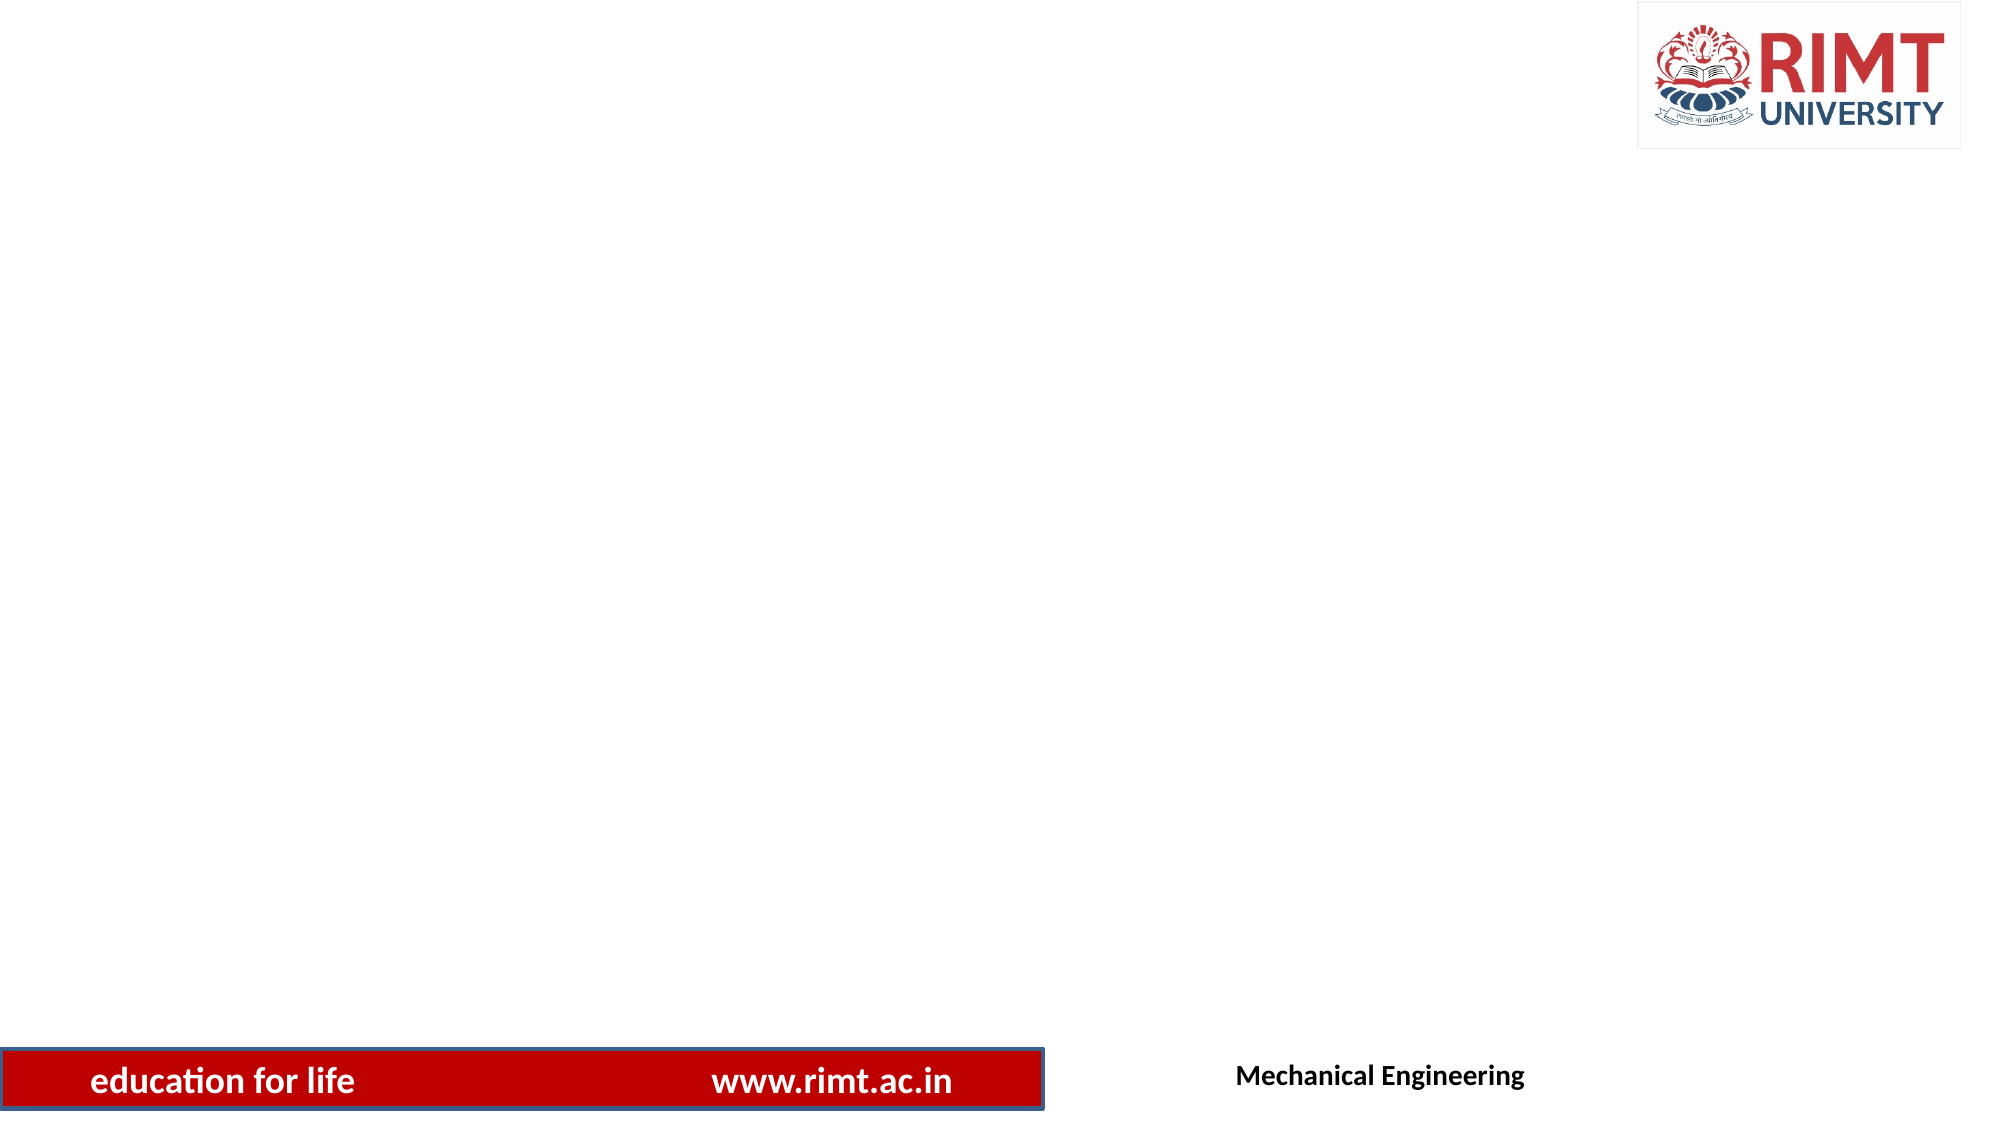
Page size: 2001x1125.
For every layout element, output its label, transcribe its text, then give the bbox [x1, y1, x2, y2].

text_box Mechanical Engineering [1042, 1044, 1718, 1104]
picture [1637, 1, 1961, 149]
text_box education for life www.rimt.ac.in [0, 1047, 1045, 1111]
